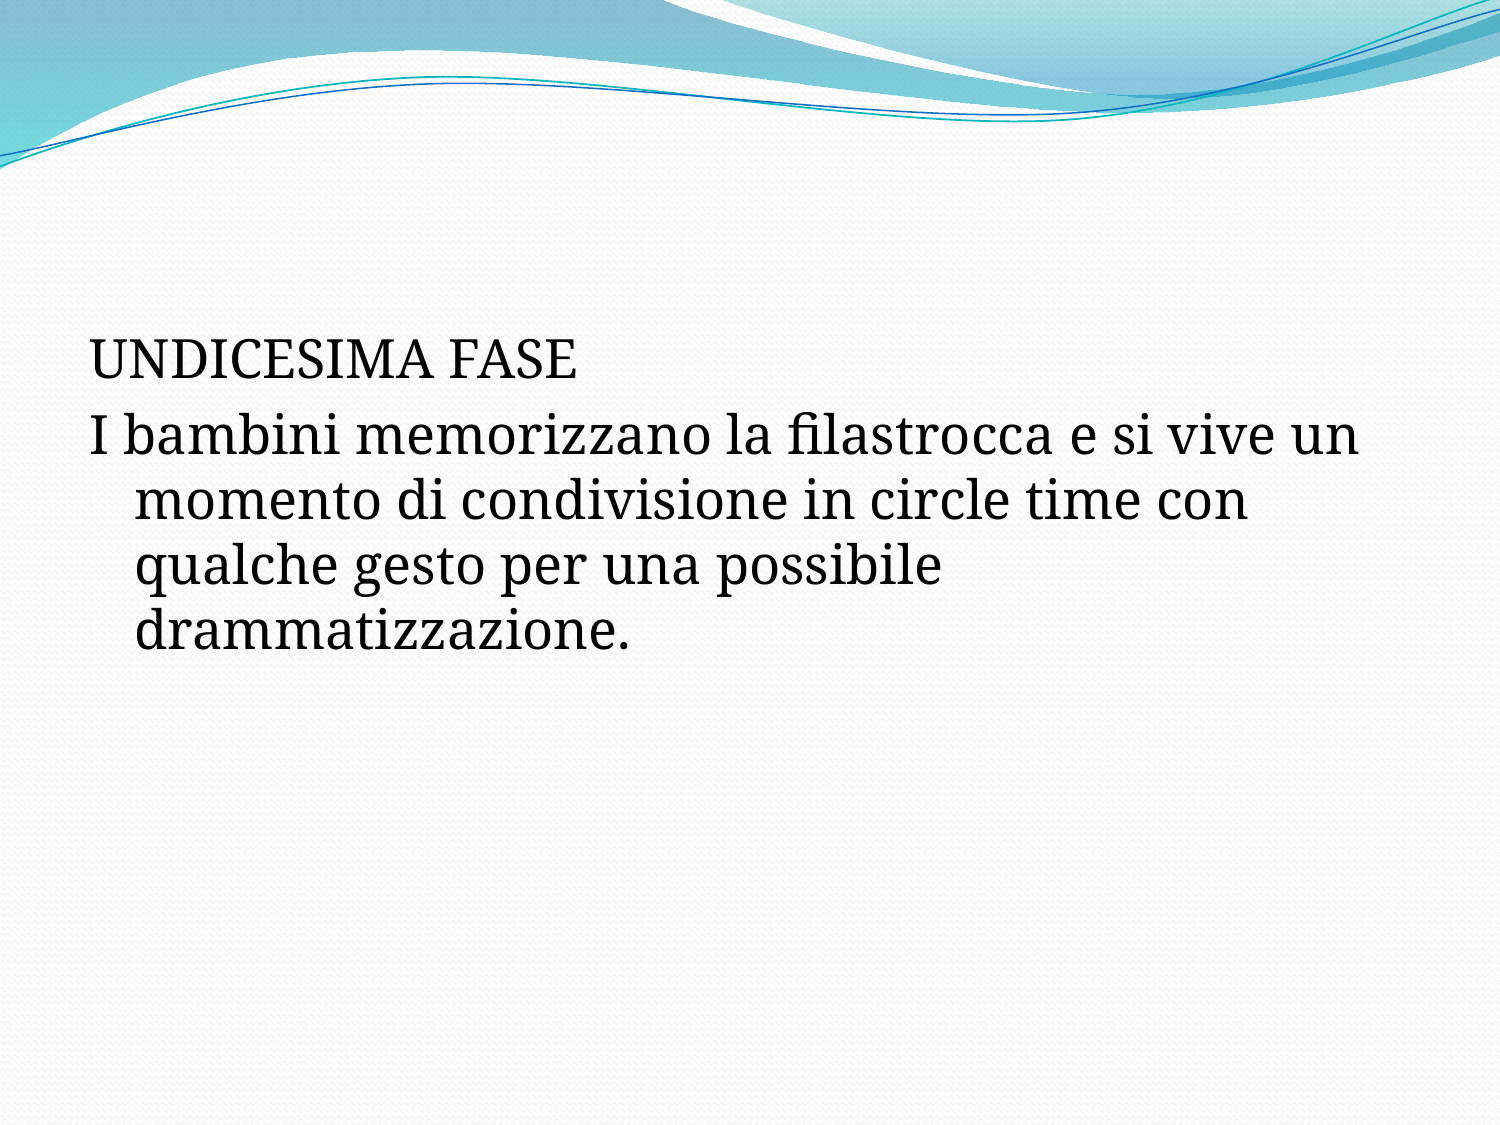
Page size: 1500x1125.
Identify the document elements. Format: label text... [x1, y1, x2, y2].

list UNDICESIMA FASE I bambini memorizzano la filastrocca e si vive un momento di condivisione in circle time con qualche gesto per una possibile drammatizzazione. [75, 317, 1425, 1038]
